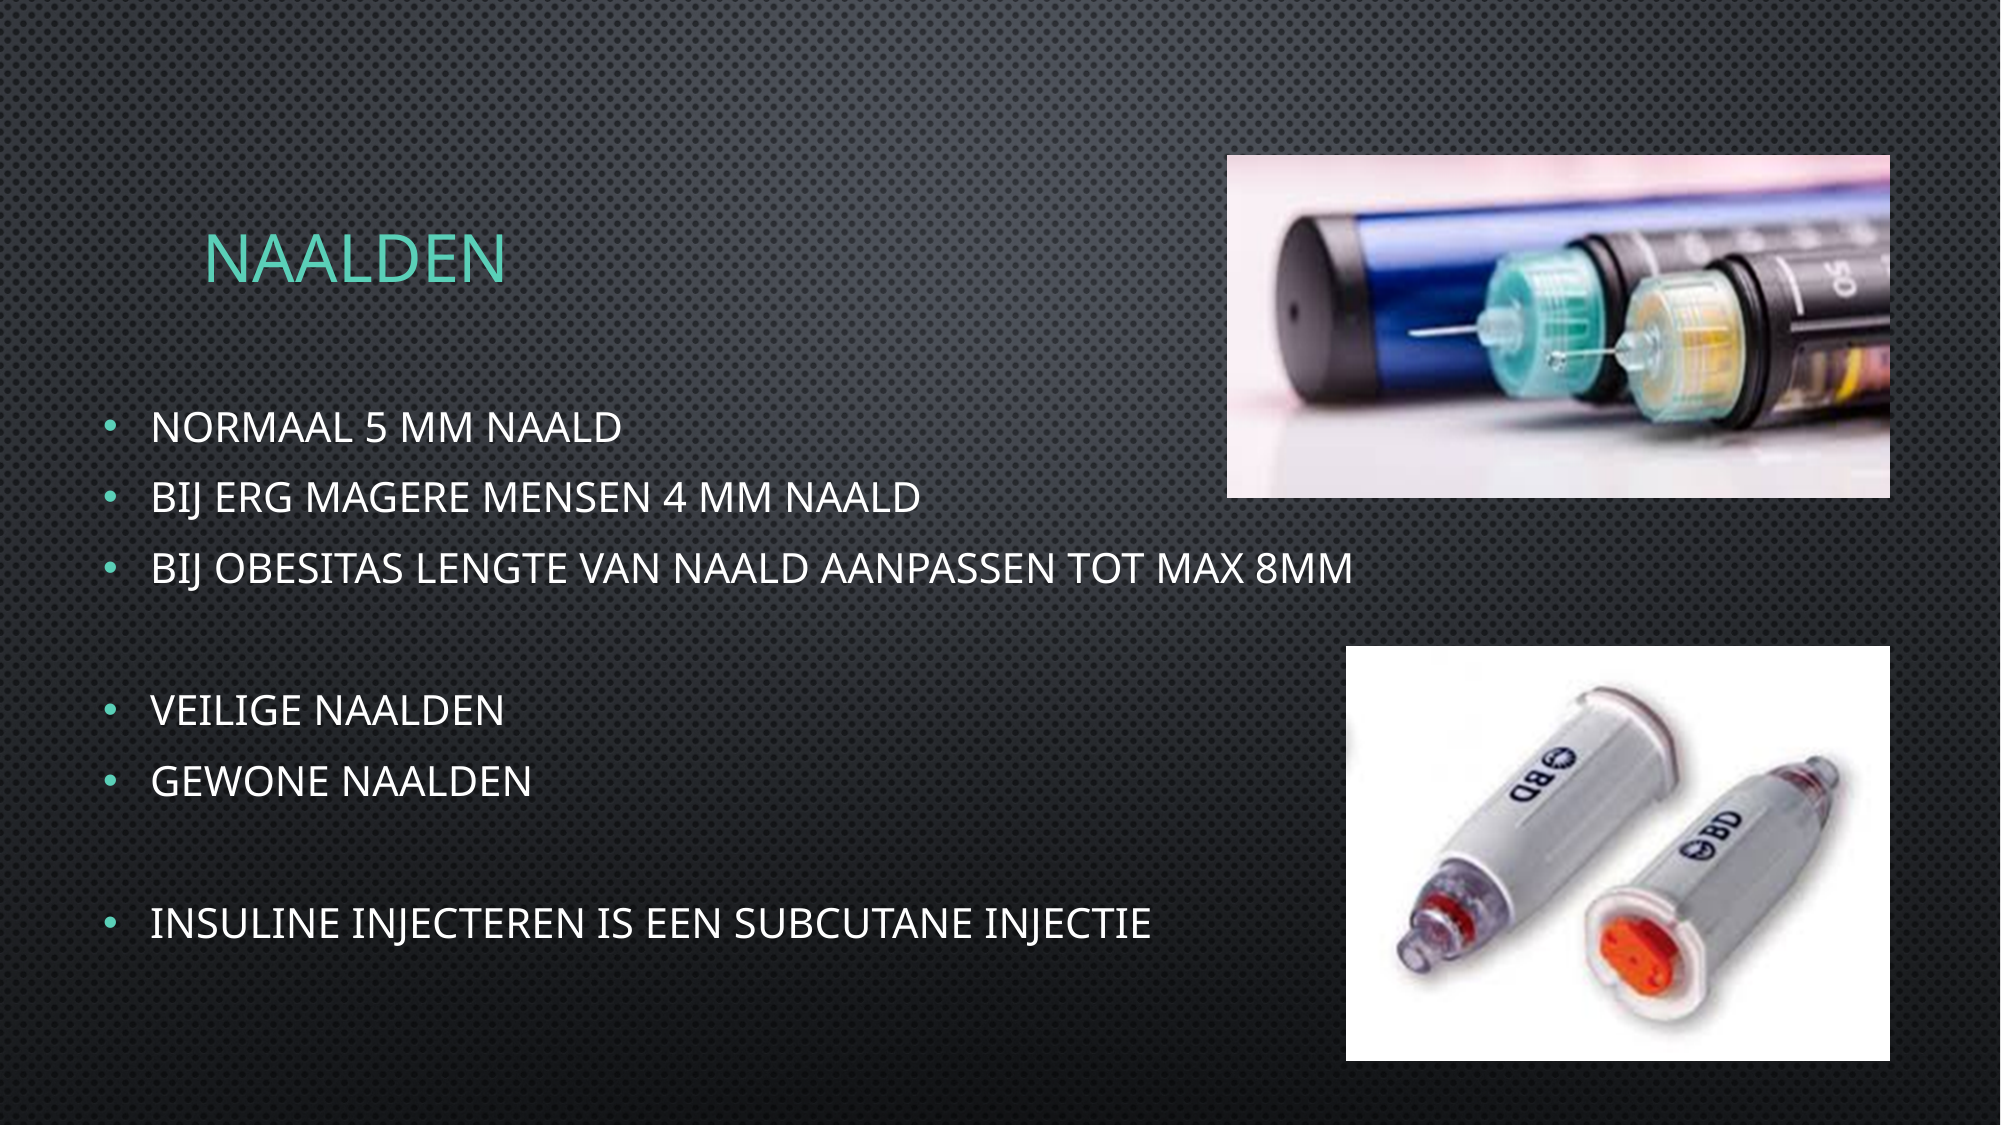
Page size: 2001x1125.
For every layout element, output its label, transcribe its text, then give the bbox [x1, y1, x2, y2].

picture [1226, 155, 1890, 498]
title naalden [187, 99, 1813, 357]
list normaal 5 mm naald bij erg magere mensen 4 mm naald bij obesitas lengte van naald aanpassen tot max 8mm veilige naalden Gewone naalden Insuline injecteren is een subcutane injectie [88, 357, 1813, 1061]
picture [1345, 646, 1890, 1061]
